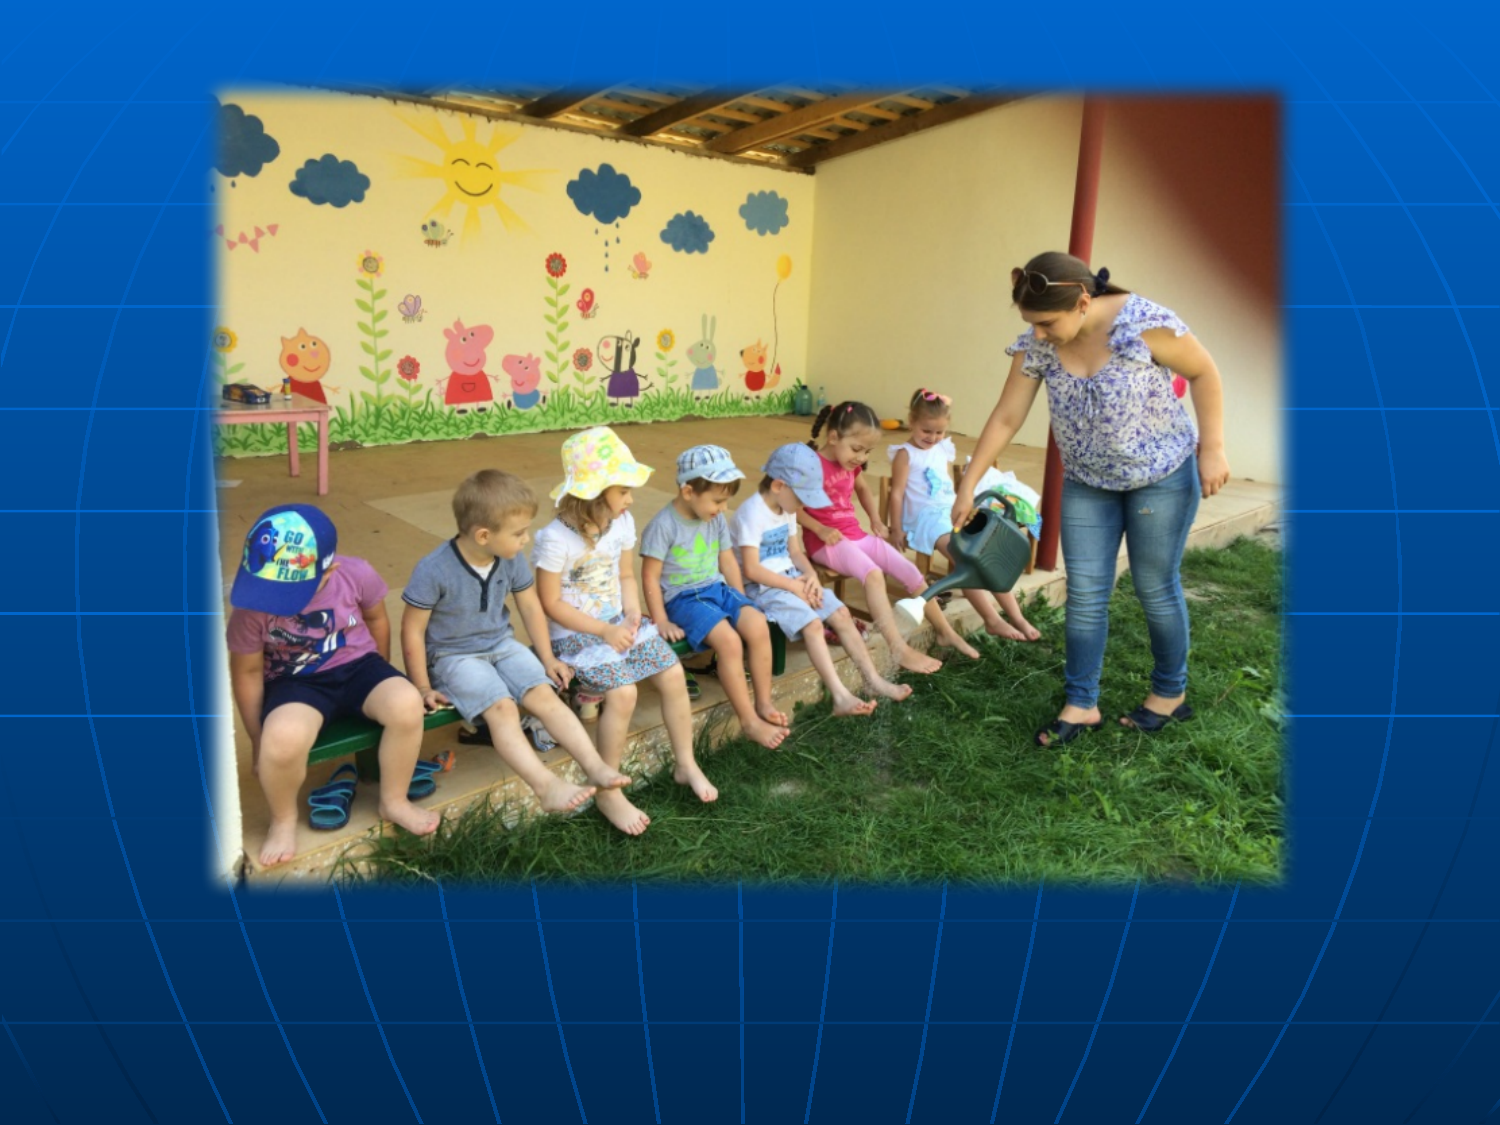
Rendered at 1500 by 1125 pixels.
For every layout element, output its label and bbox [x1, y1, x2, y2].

picture [199, 74, 1301, 901]
